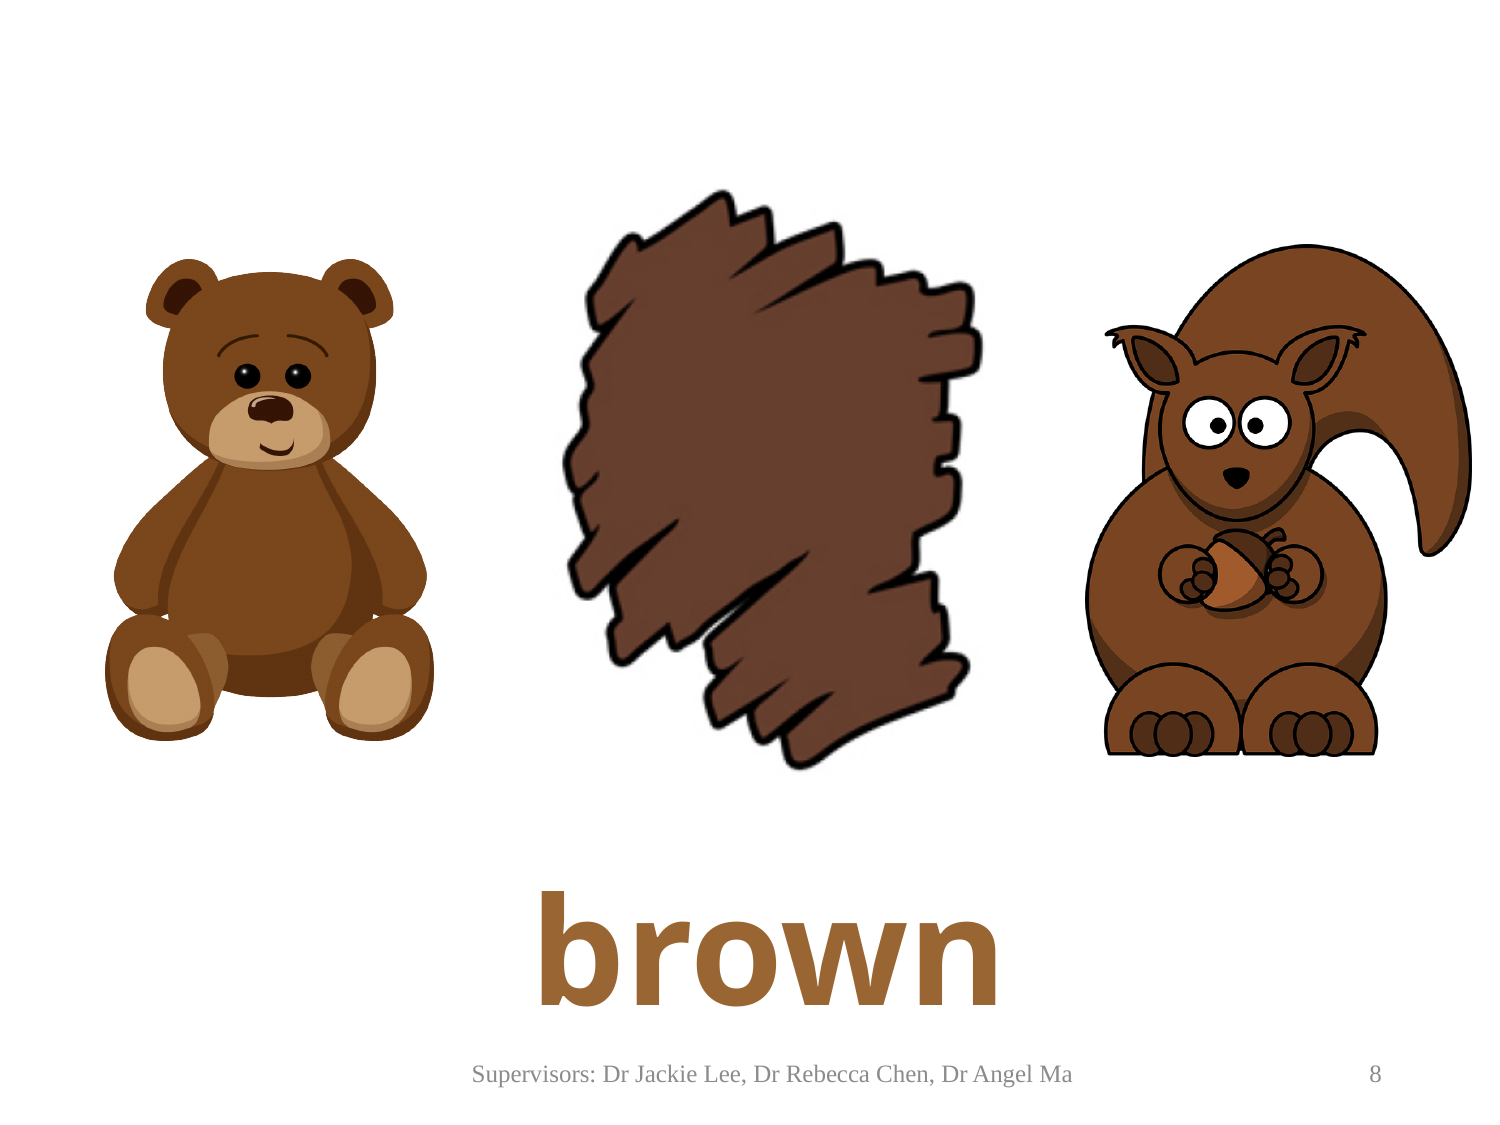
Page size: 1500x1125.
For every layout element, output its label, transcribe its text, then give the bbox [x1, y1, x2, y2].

picture [1085, 244, 1472, 757]
slide_number 8 [1174, 1042, 1397, 1103]
picture [543, 180, 994, 795]
picture [104, 259, 434, 741]
footer Supervisors: Dr Jackie Lee, Dr Rebecca Chen, Dr Angel Ma [428, 1042, 1117, 1103]
title brown [122, 848, 1416, 1067]
